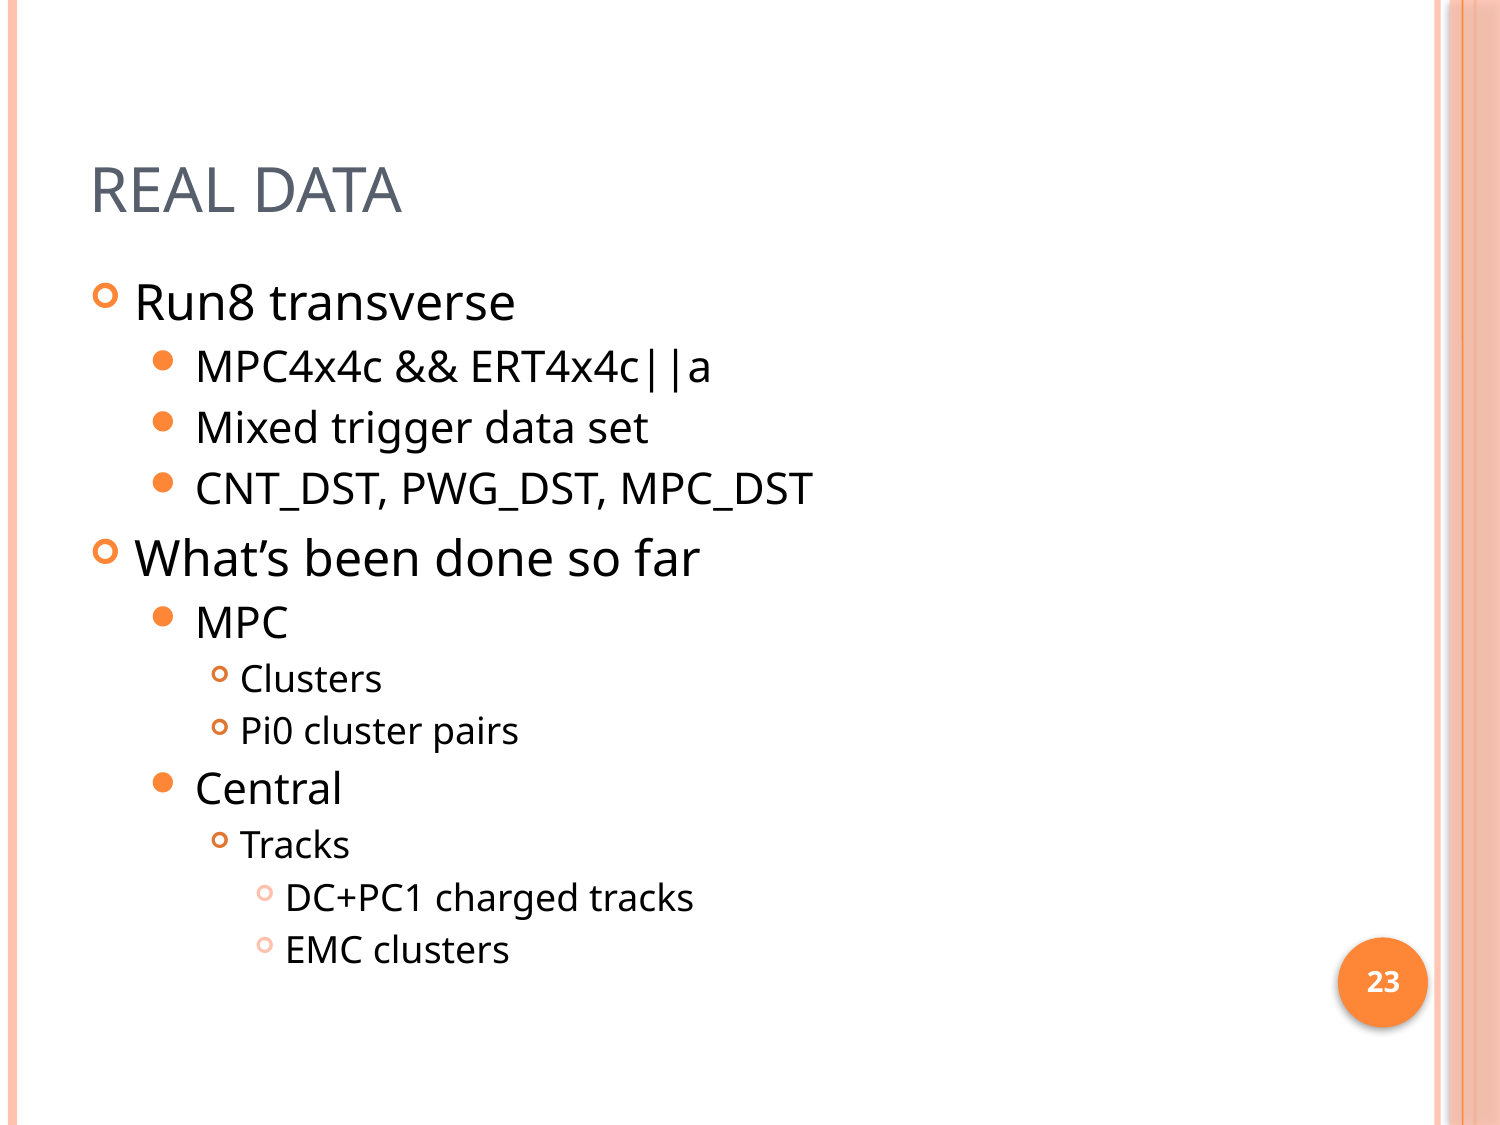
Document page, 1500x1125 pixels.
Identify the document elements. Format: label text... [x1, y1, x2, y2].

title Real data [75, 45, 1300, 233]
slide_number 23 [1333, 940, 1434, 1027]
list Run8 transverse MPC4x4c && ERT4x4c||a Mixed trigger data set CNT_DST, PWG_DST, MPC_DST What’s been done so far MPC Clusters Pi0 cluster pairs Central Tracks DC+PC1 charged tracks EMC clusters [75, 262, 1300, 1062]
